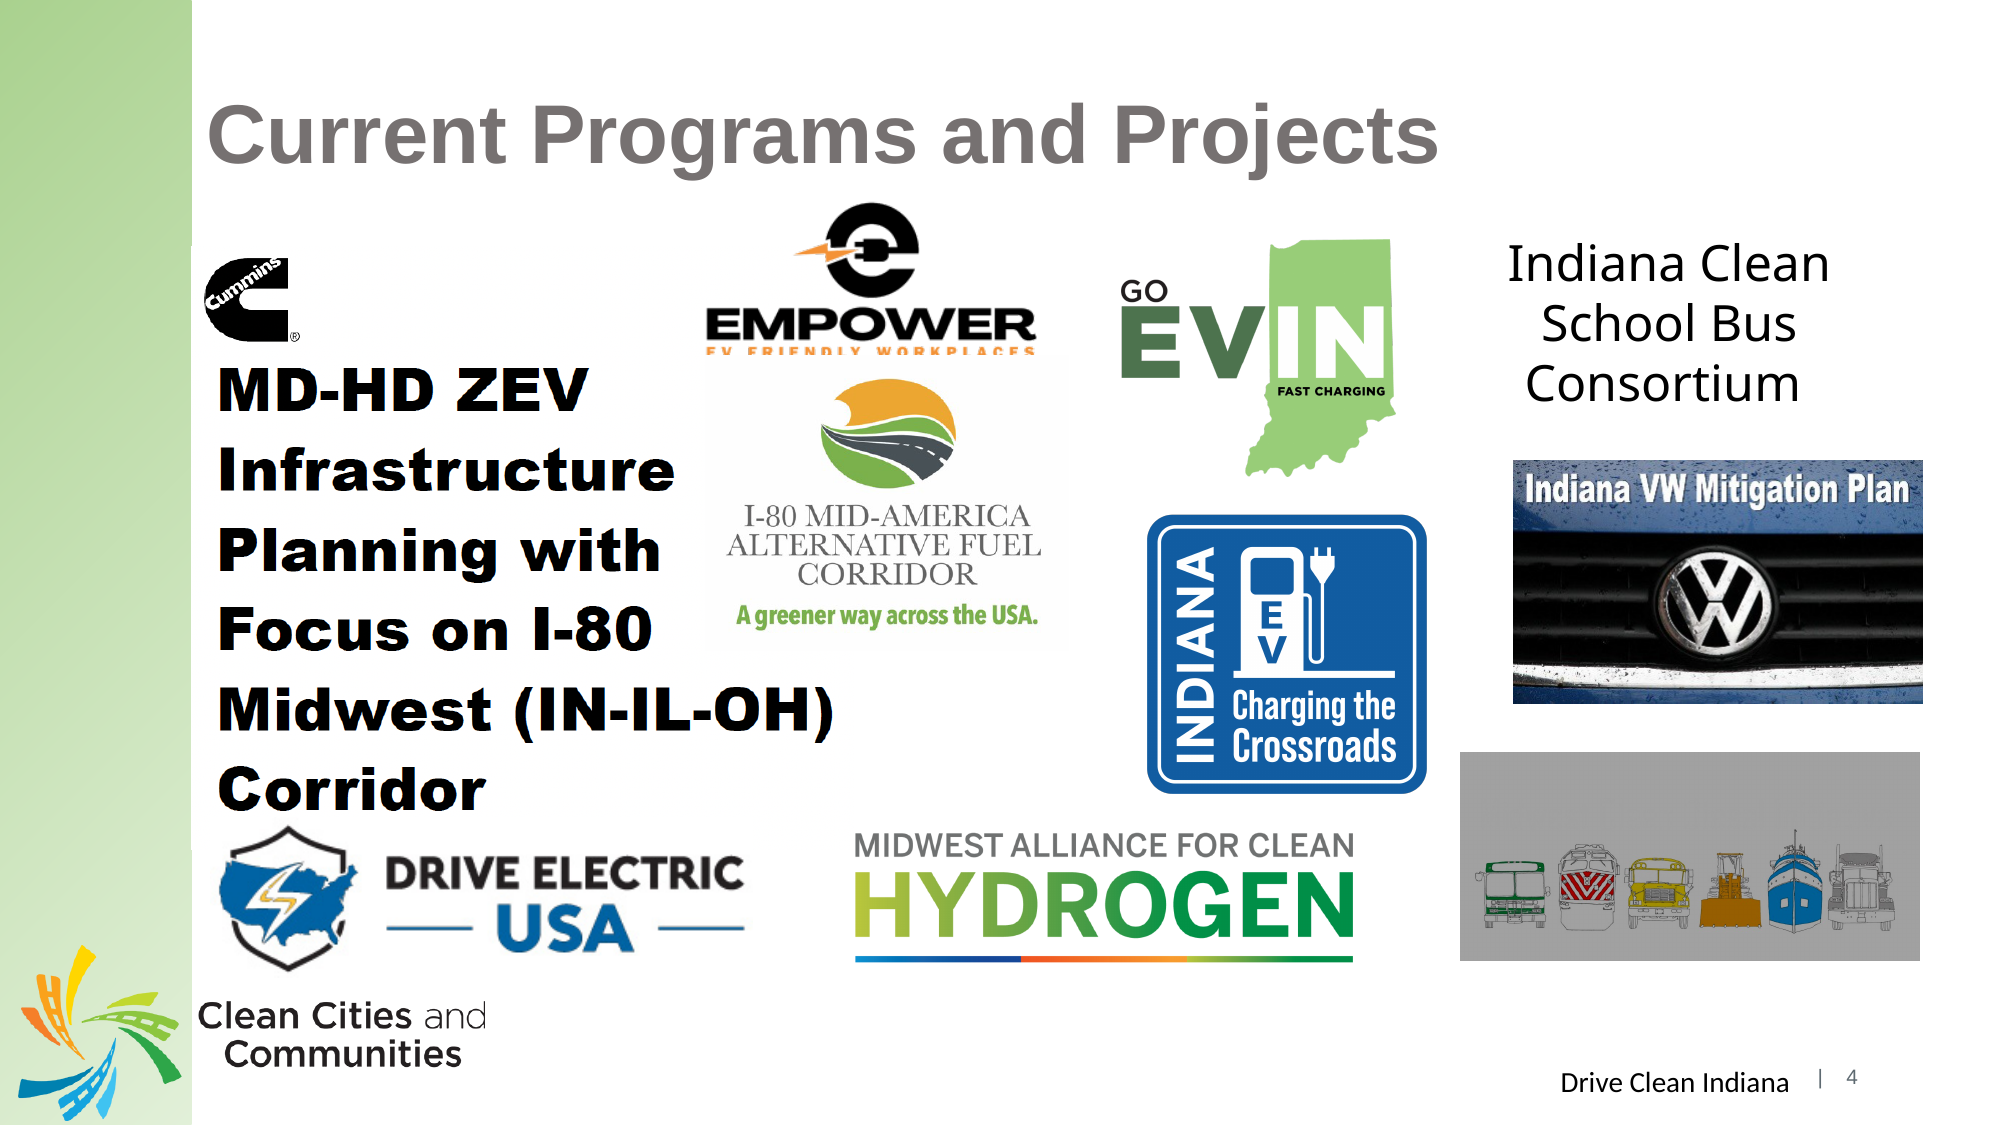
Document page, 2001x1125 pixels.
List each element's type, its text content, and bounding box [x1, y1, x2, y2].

picture [685, 182, 1069, 651]
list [191, 246, 854, 850]
title Current Programs and Projects [191, 28, 2000, 246]
text_box Drive Clean Indiana [1434, 1056, 1805, 1106]
picture [18, 817, 753, 1121]
picture [1460, 752, 1920, 961]
picture [1115, 239, 1396, 478]
picture [1513, 460, 1923, 704]
text_box [0, 0, 193, 1125]
text_box Indiana Clean School Bus Consortium [1464, 224, 1874, 420]
picture [812, 511, 1432, 1010]
